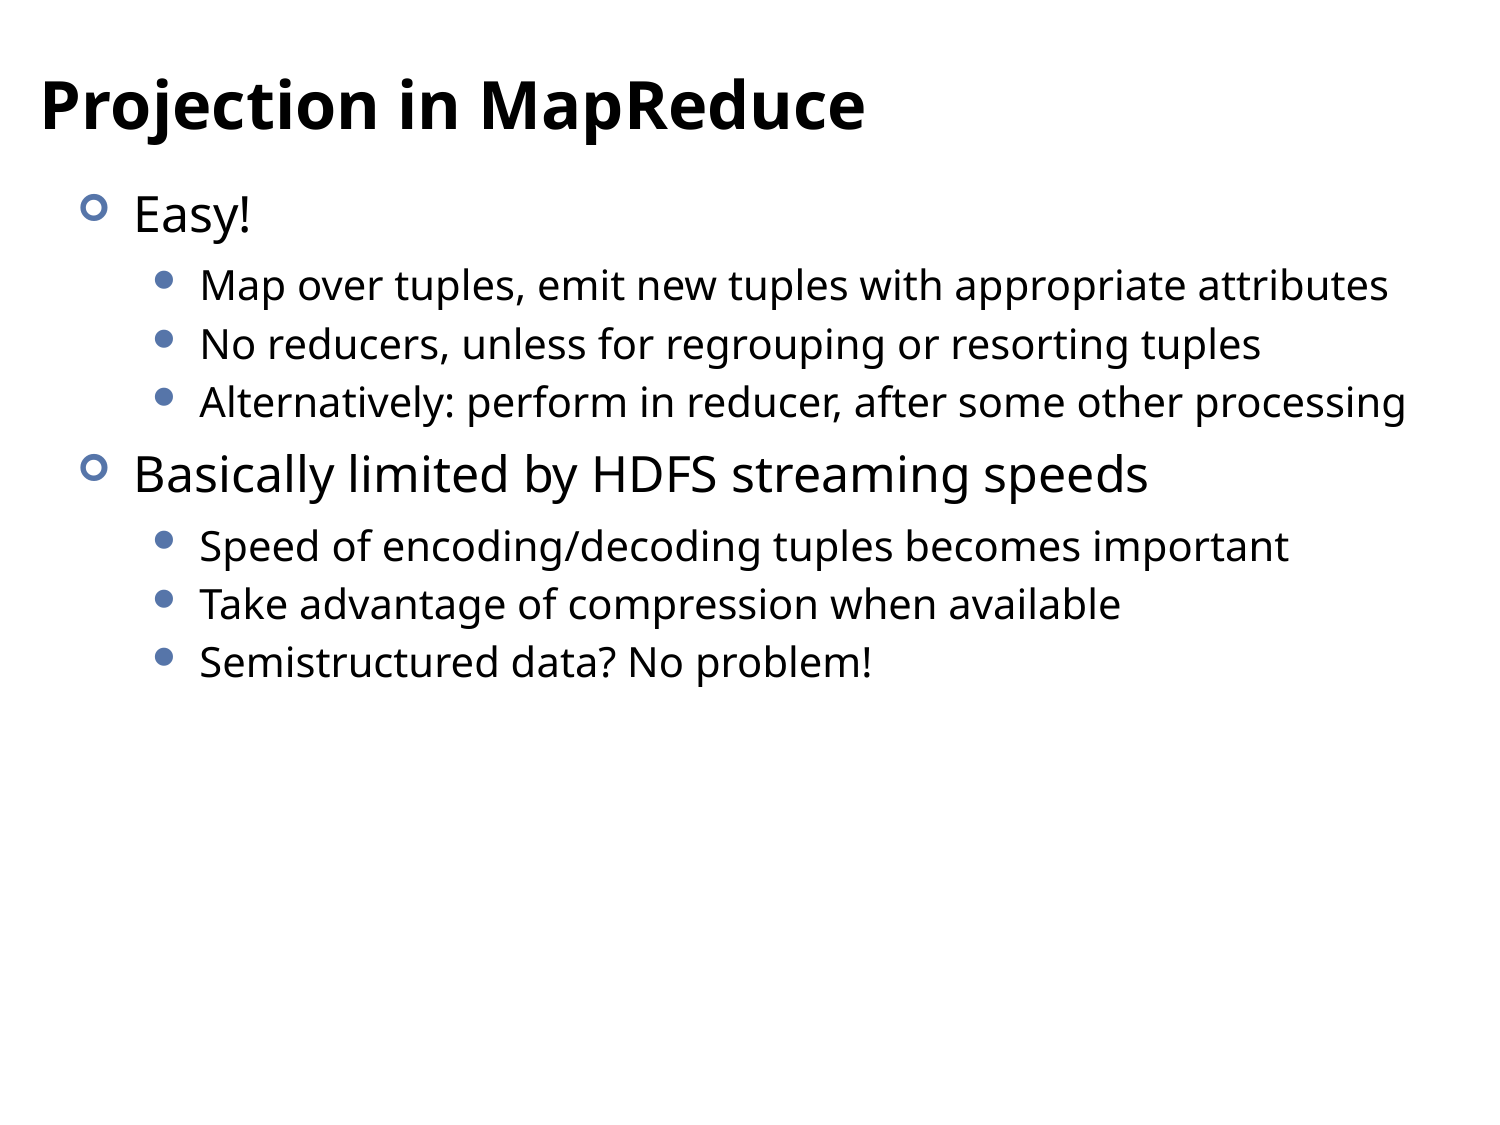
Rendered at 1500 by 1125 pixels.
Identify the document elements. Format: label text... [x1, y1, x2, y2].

title Projection in MapReduce [24, 18, 1451, 188]
list Easy! Map over tuples, emit new tuples with appropriate attributes No reducers, unless for regrouping or resorting tuples Alternatively: perform in reducer, after some other processing Basically limited by HDFS streaming speeds Speed of encoding/decoding tuples becomes important Take advantage of compression when available Semistructured data? No problem! [62, 174, 1451, 1013]
